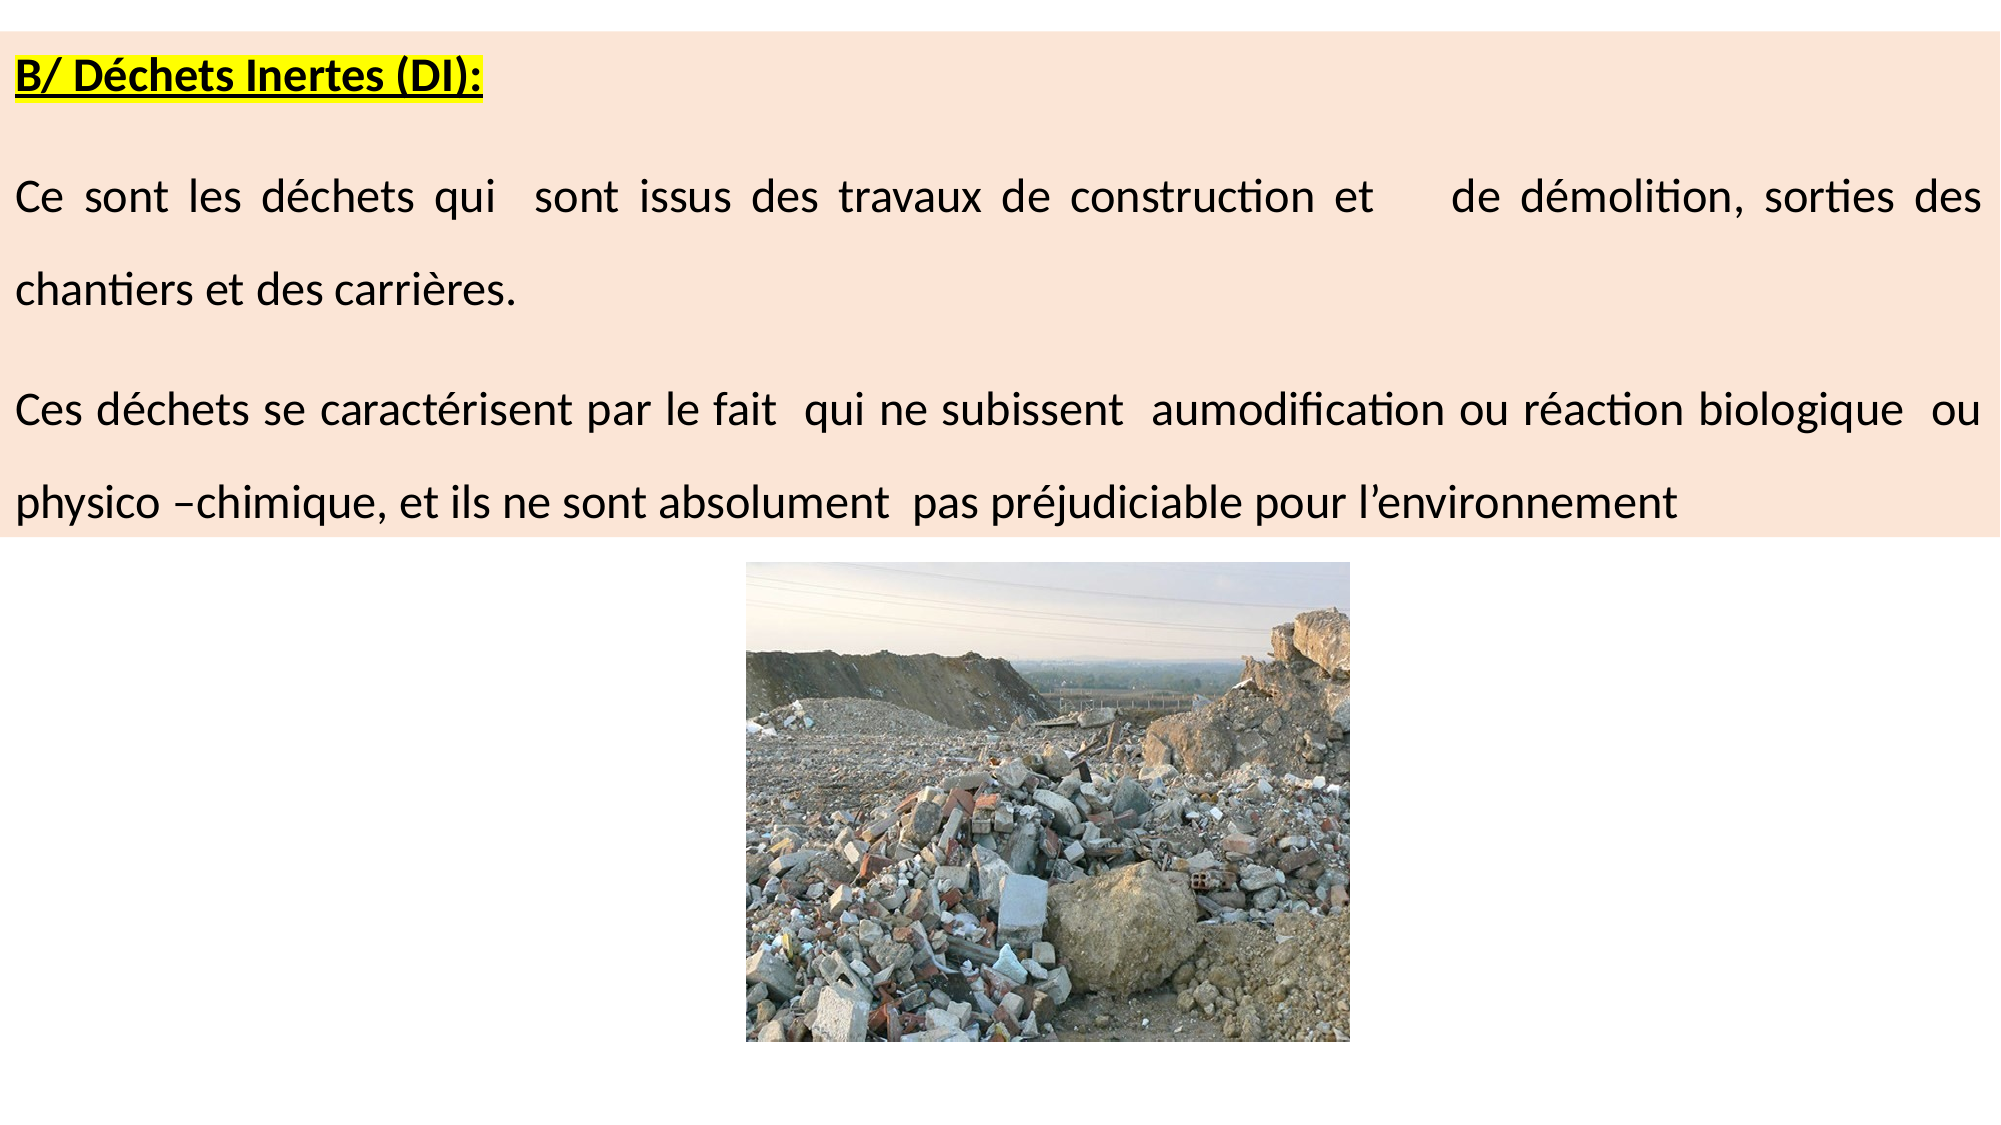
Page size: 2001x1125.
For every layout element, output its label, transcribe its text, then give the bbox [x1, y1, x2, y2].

picture [746, 562, 1350, 1042]
subtitle B/ Déchets Inertes (DI): Ce sont les déchets qui sont issus des travaux de construction et de démolition, sorties des chantiers et des carrières. Ces déchets se caractérisent par le fait qui ne subissent aumodification ou réaction biologique ou physico –chimique, et ils ne sont absolument pas préjudiciable pour l’environnement [0, 31, 2000, 538]
